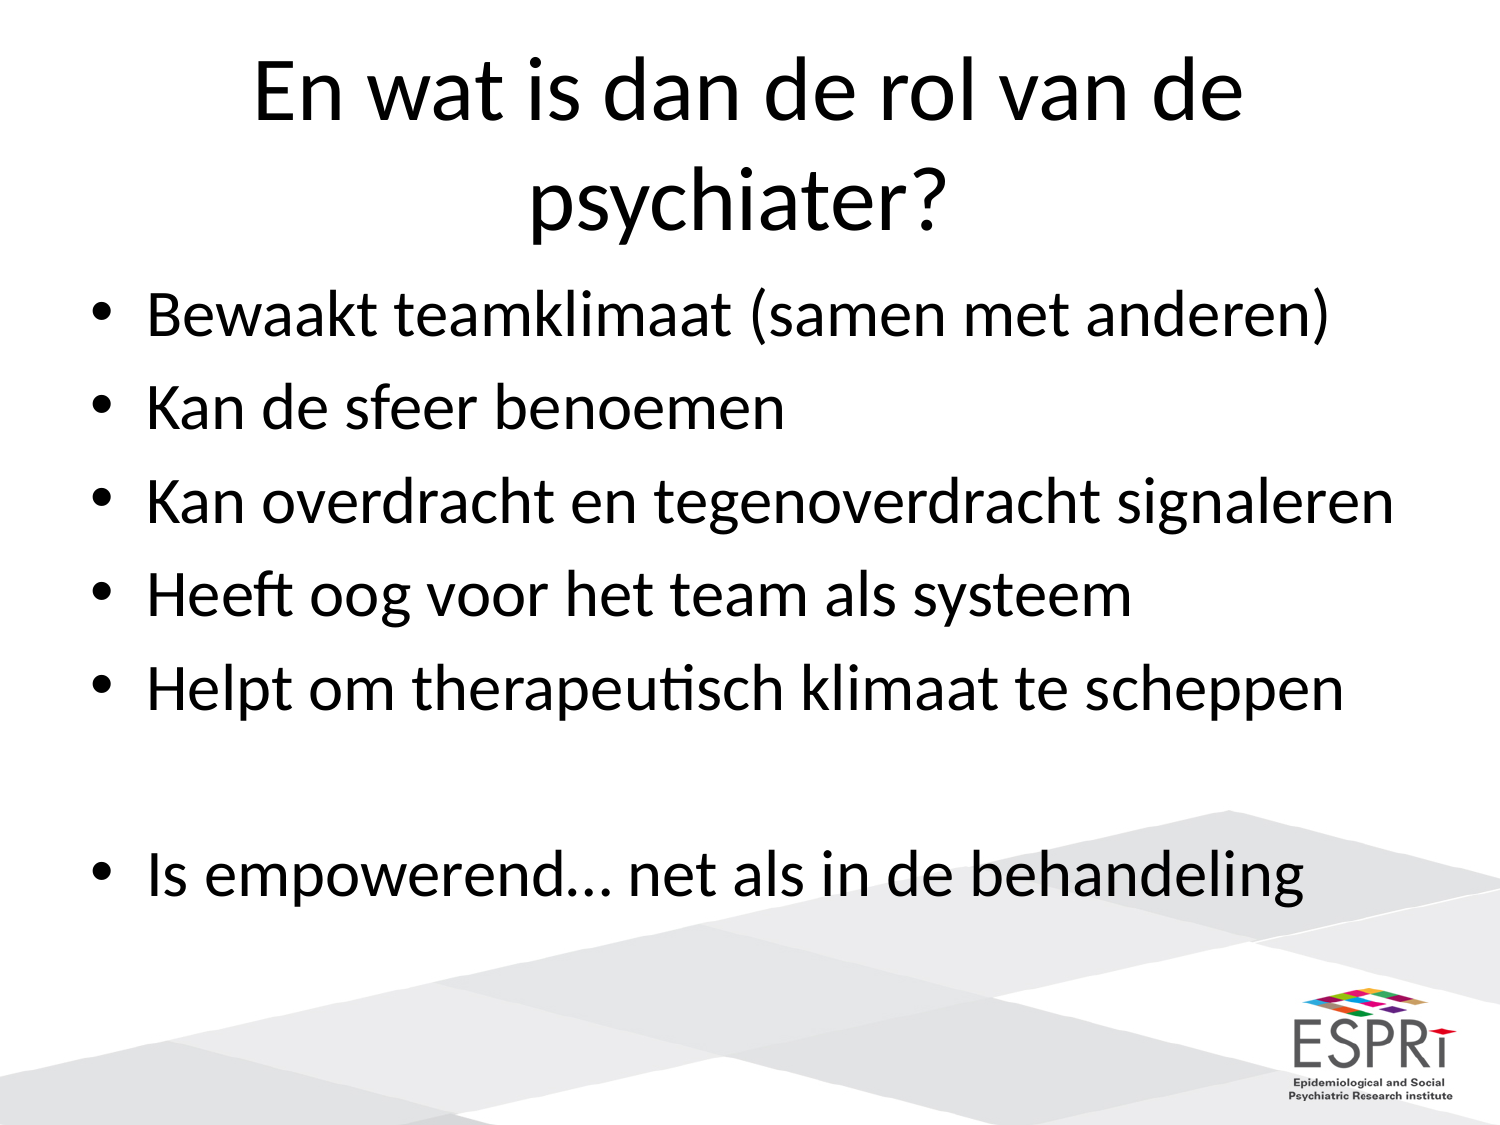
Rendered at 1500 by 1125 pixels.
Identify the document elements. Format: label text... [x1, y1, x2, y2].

picture [0, 0, 1500, 1125]
title En wat is dan de rol van de psychiater? [74, 44, 1426, 233]
list Bewaakt teamklimaat (samen met anderen) Kan de sfeer benoemen Kan overdracht en tegenoverdracht signaleren Heeft oog voor het team als systeem Helpt om therapeutisch klimaat te scheppen Is empowerend… net als in de behandeling [74, 262, 1426, 1006]
